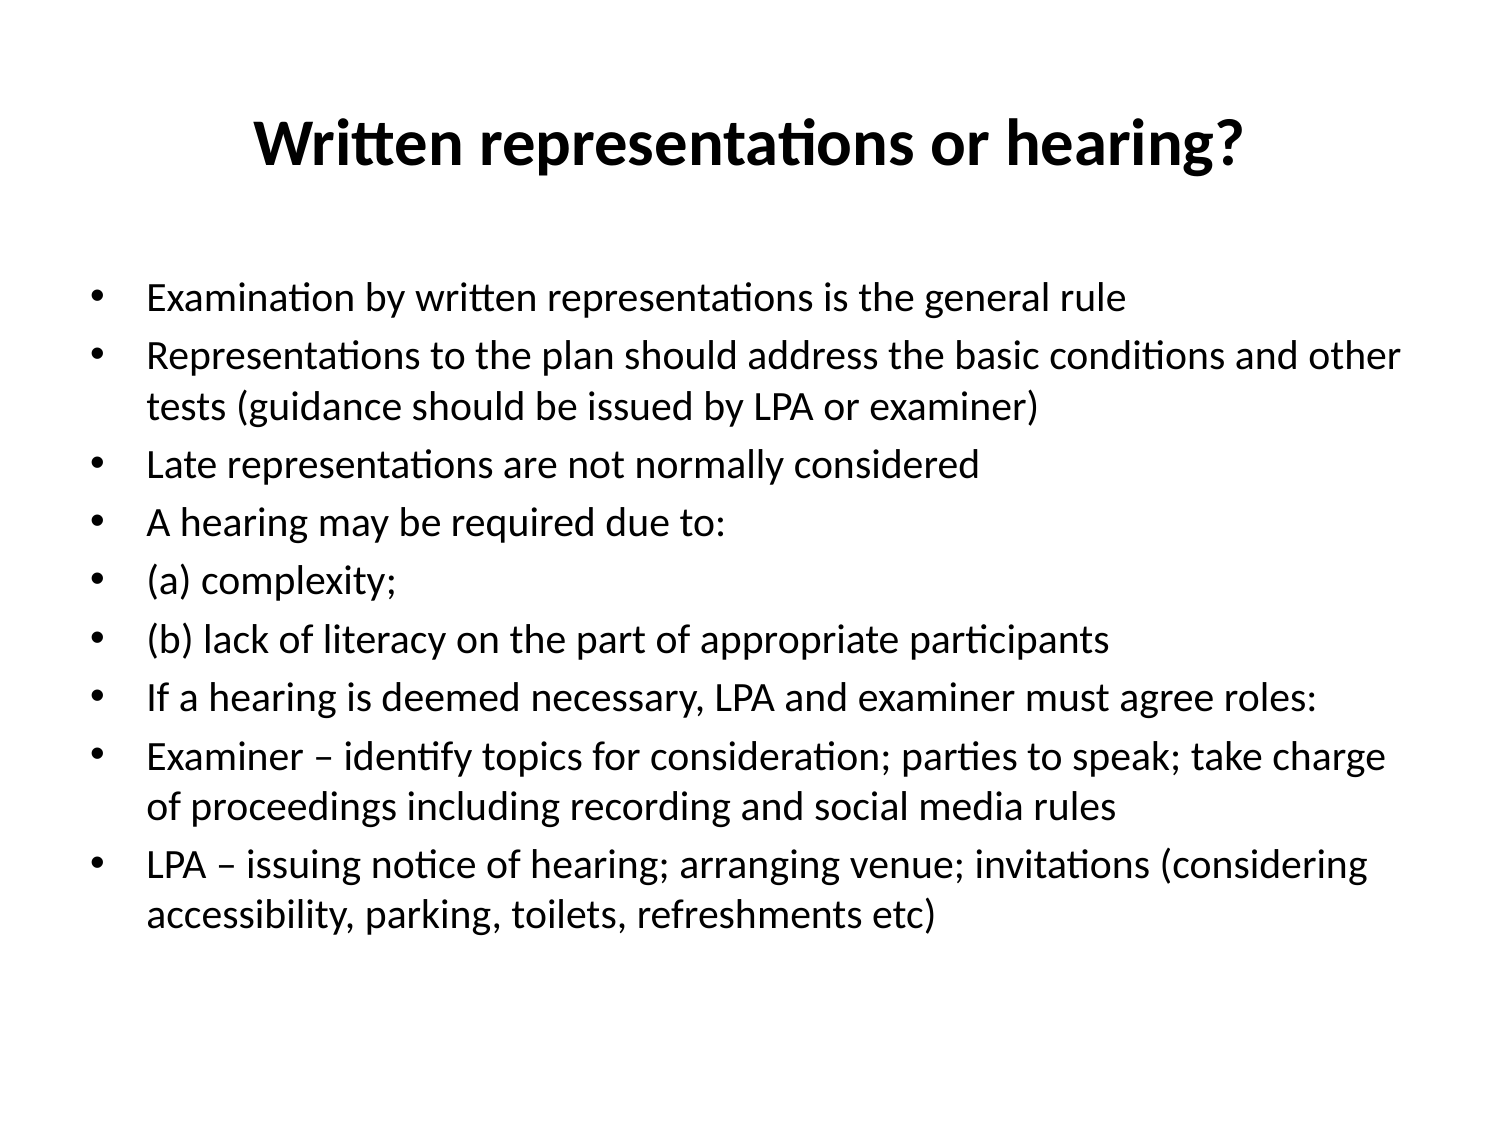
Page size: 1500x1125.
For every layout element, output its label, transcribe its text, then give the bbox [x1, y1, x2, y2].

title Written representations or hearing? [74, 44, 1426, 233]
list Examination by written representations is the general rule Representations to the plan should address the basic conditions and other tests (guidance should be issued by LPA or examiner) Late representations are not normally considered A hearing may be required due to: (a) complexity; (b) lack of literacy on the part of appropriate participants If a hearing is deemed necessary, LPA and examiner must agree roles: Examiner – identify topics for consideration; parties to speak; take charge of proceedings including recording and social media rules LPA – issuing notice of hearing; arranging venue; invitations (considering accessibility, parking, toilets, refreshments etc) [74, 262, 1426, 1006]
